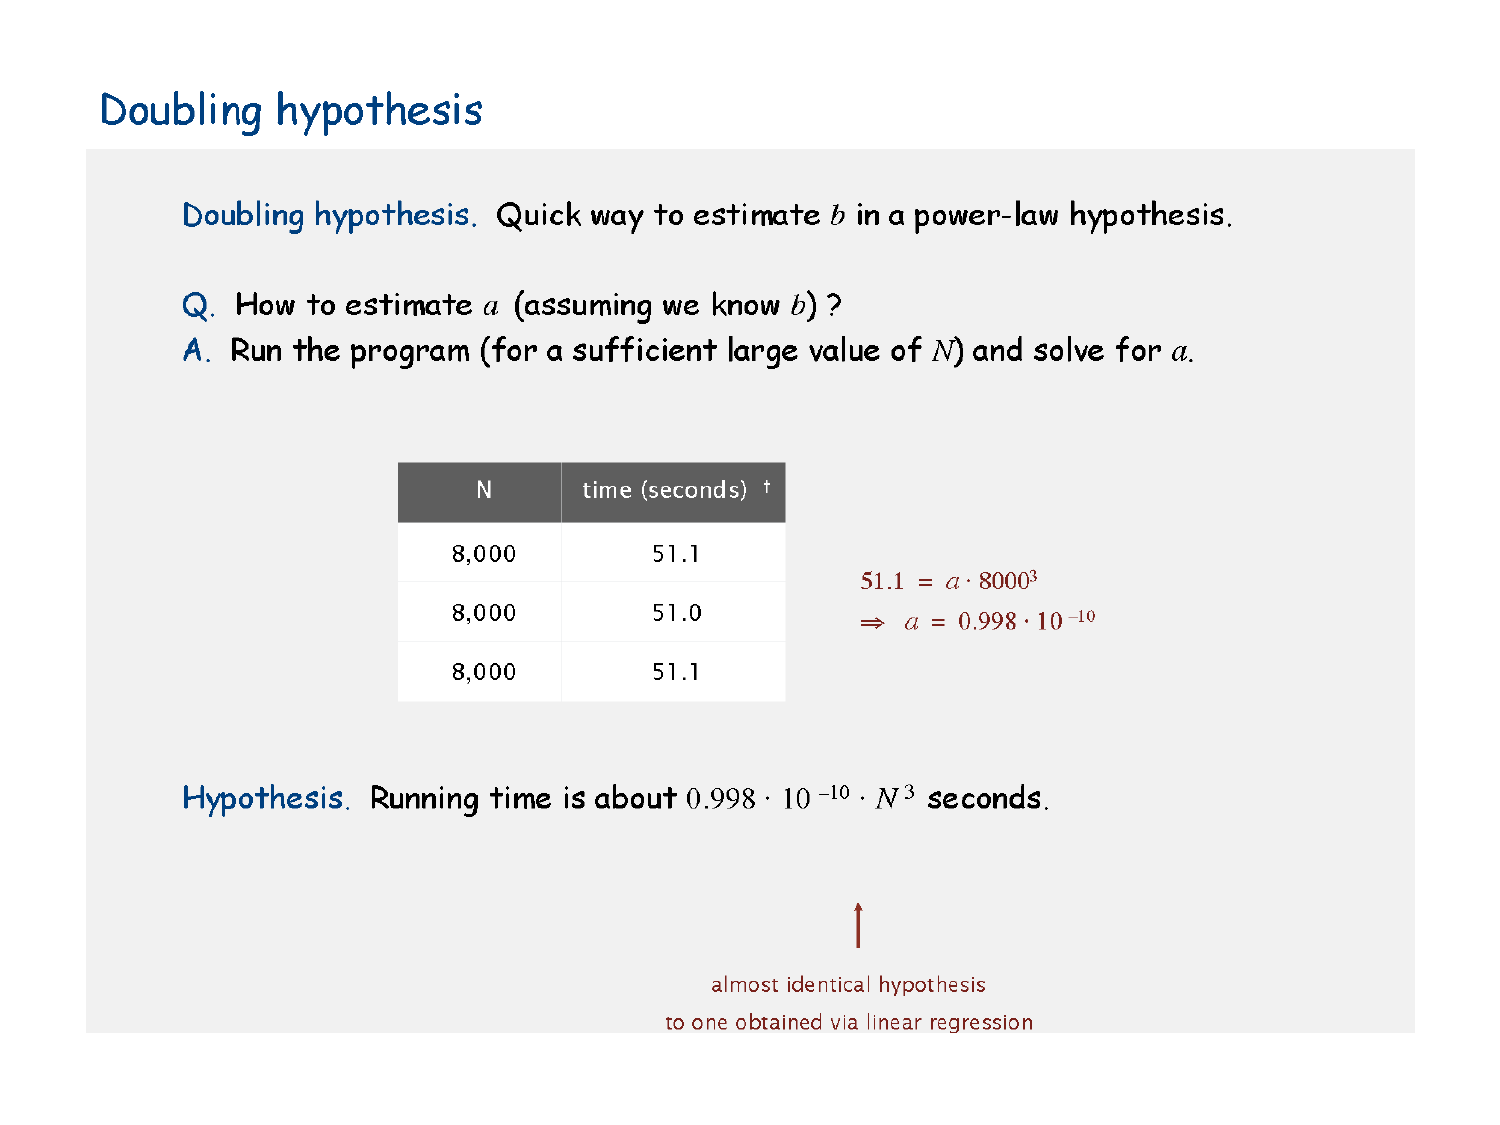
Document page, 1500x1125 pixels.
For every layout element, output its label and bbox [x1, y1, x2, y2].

picture [0, 33, 1471, 1033]
